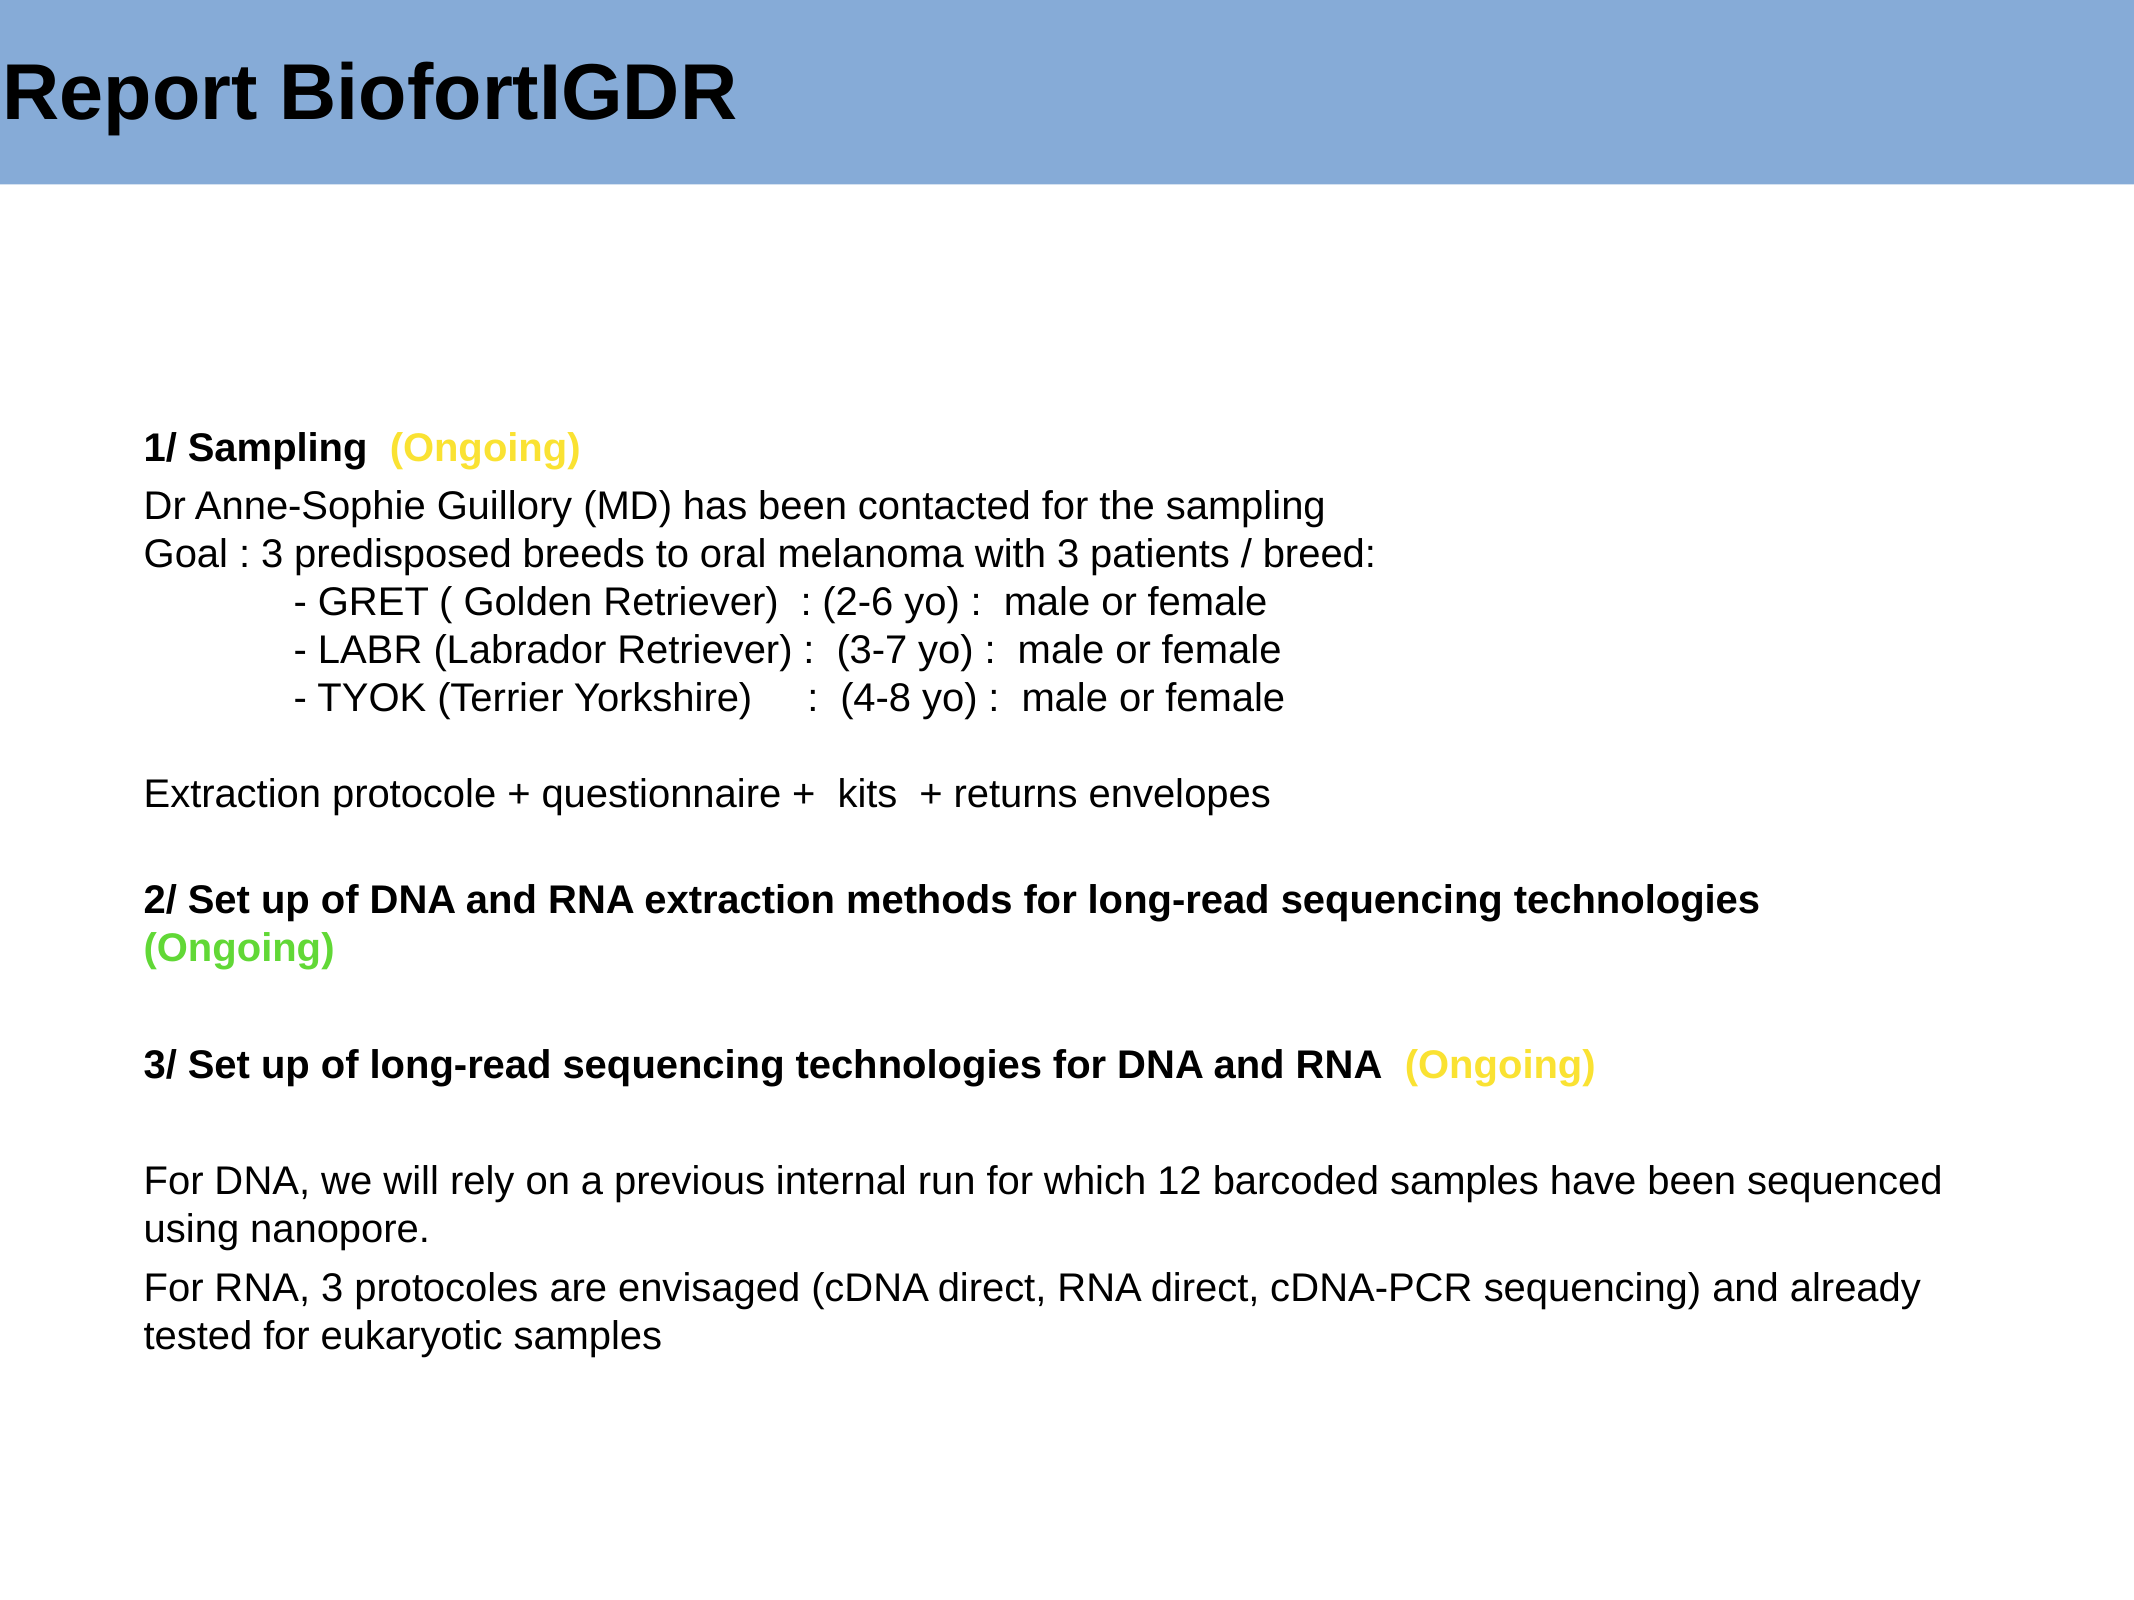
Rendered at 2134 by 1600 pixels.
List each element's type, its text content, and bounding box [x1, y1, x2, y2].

text_box Report BiofortIGDR [0, 0, 2134, 185]
list 1/ Sampling (Ongoing) Dr Anne-Sophie Guillory (MD) has been contacted for the sampling Goal : 3 predisposed breeds to oral melanoma with 3 patients / breed: - GRET ( Golden Retriever) : (2-6 yo) : male or female - LABR (Labrador Retriever) : (3-7 yo) : male or female - TYOK (Terrier Yorkshire) : (4-8 yo) : male or female Extraction protocole + questionnaire + kits + returns envelopes 2/ Set up of DNA and RNA extraction methods for long-read sequencing technologies (Ongoing) 3/ Set up of long-read sequencing technologies for DNA and RNA (Ongoing) For DNA, we will rely on a previous internal run for which 12 barcoded samples have been sequenced using nanopore. For RNA, 3 protocoles are envisaged (cDNA direct, RNA direct, cDNA-PCR sequencing) and already tested for eukaryotic samples [134, 373, 1957, 1406]
